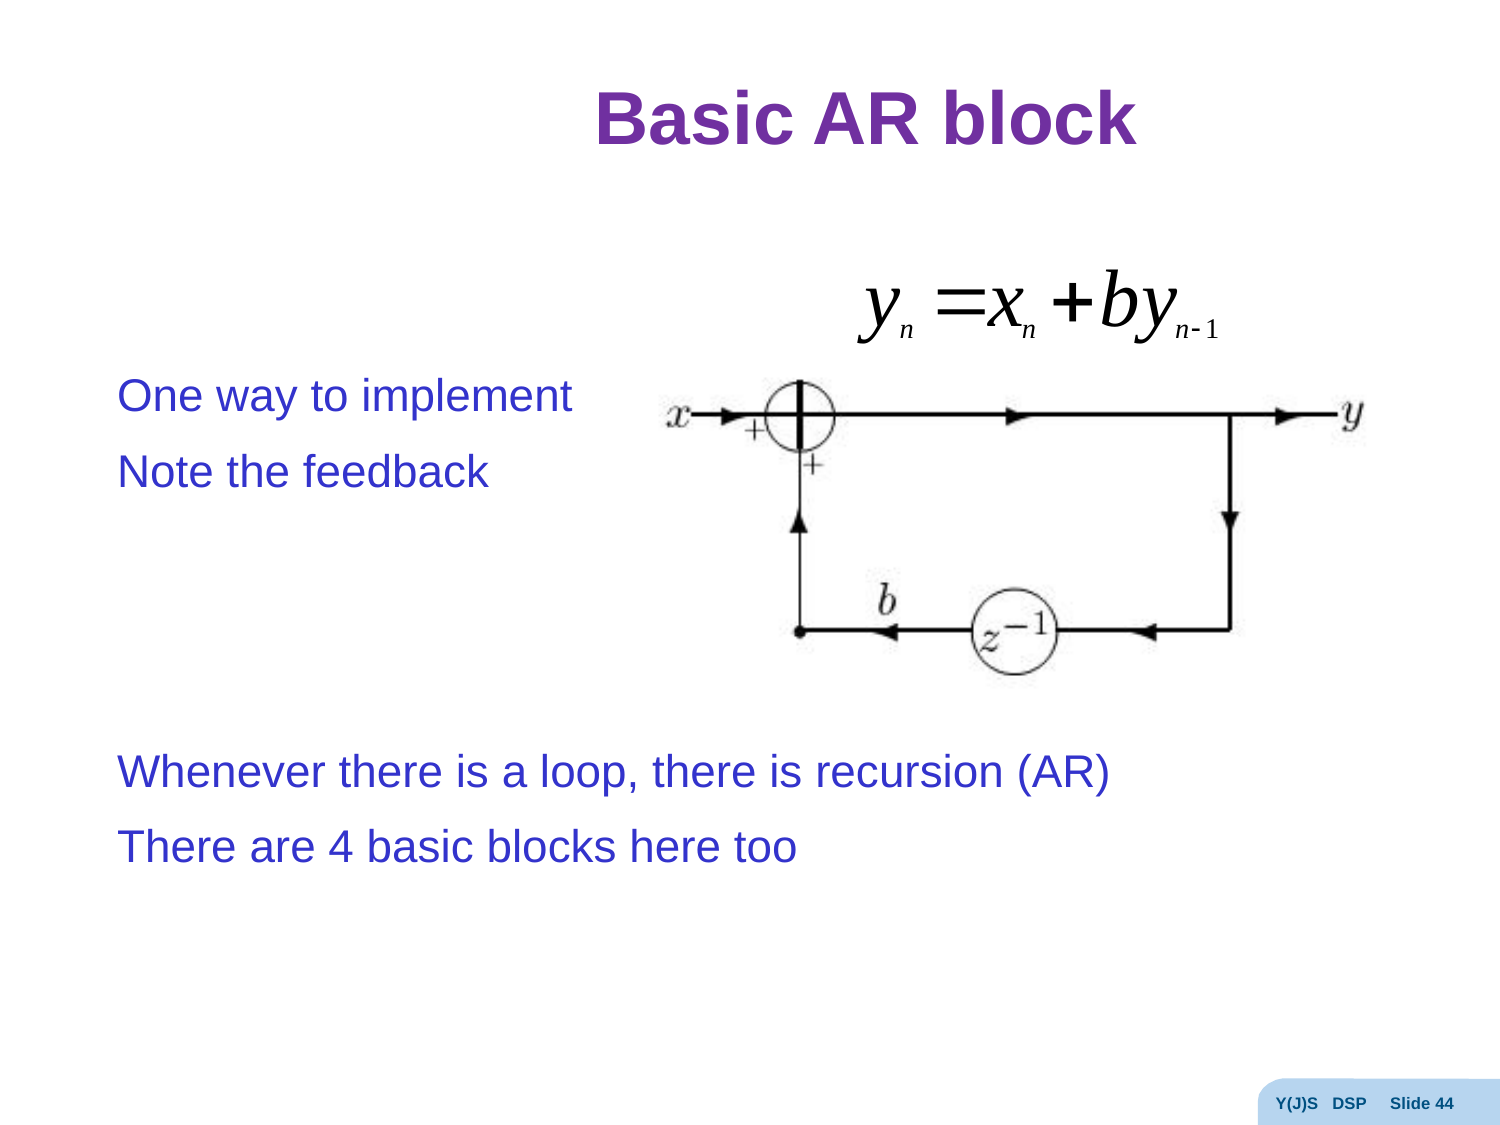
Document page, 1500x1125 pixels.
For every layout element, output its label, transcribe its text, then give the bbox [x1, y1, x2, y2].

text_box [849, 256, 1225, 356]
picture [642, 360, 1403, 704]
slide_number Y(J)S DSP Slide 44 [1260, 1085, 1500, 1125]
list One way to implement Note the feedback Whenever there is a loop, there is recursion (AR) There are 4 basic blocks here too [102, 347, 1378, 1023]
title Basic AR block [317, 26, 1416, 215]
